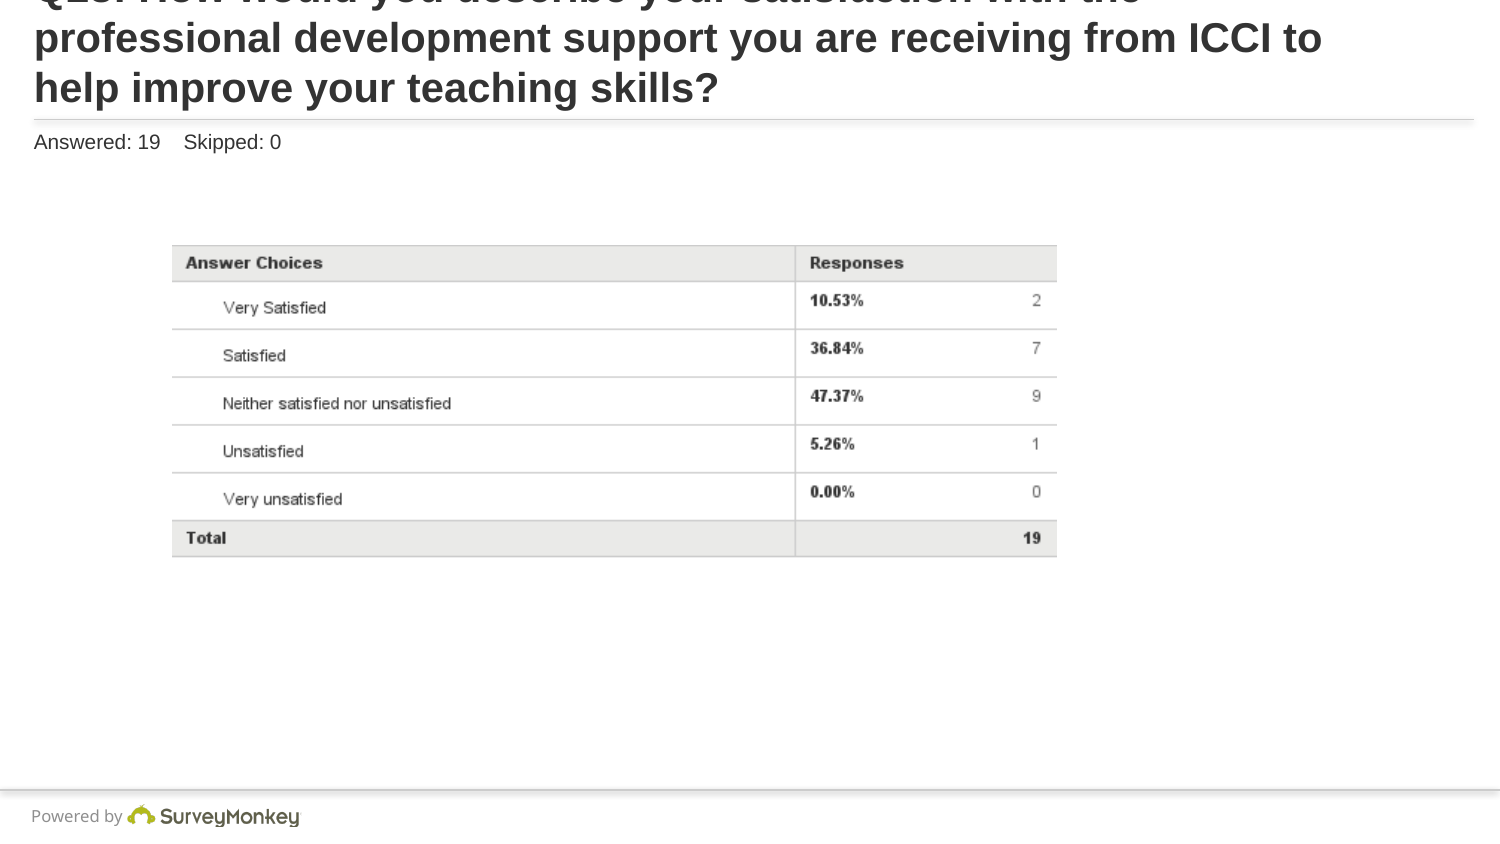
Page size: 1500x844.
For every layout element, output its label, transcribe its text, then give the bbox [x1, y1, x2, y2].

title Q28: How would you describe your satisfaction with the professional development support you are receiving from ICCI to help improve your teaching skills? [18, 54, 1369, 119]
list Answered: 19 Skipped: 0 [18, 120, 894, 162]
picture [171, 245, 1057, 559]
